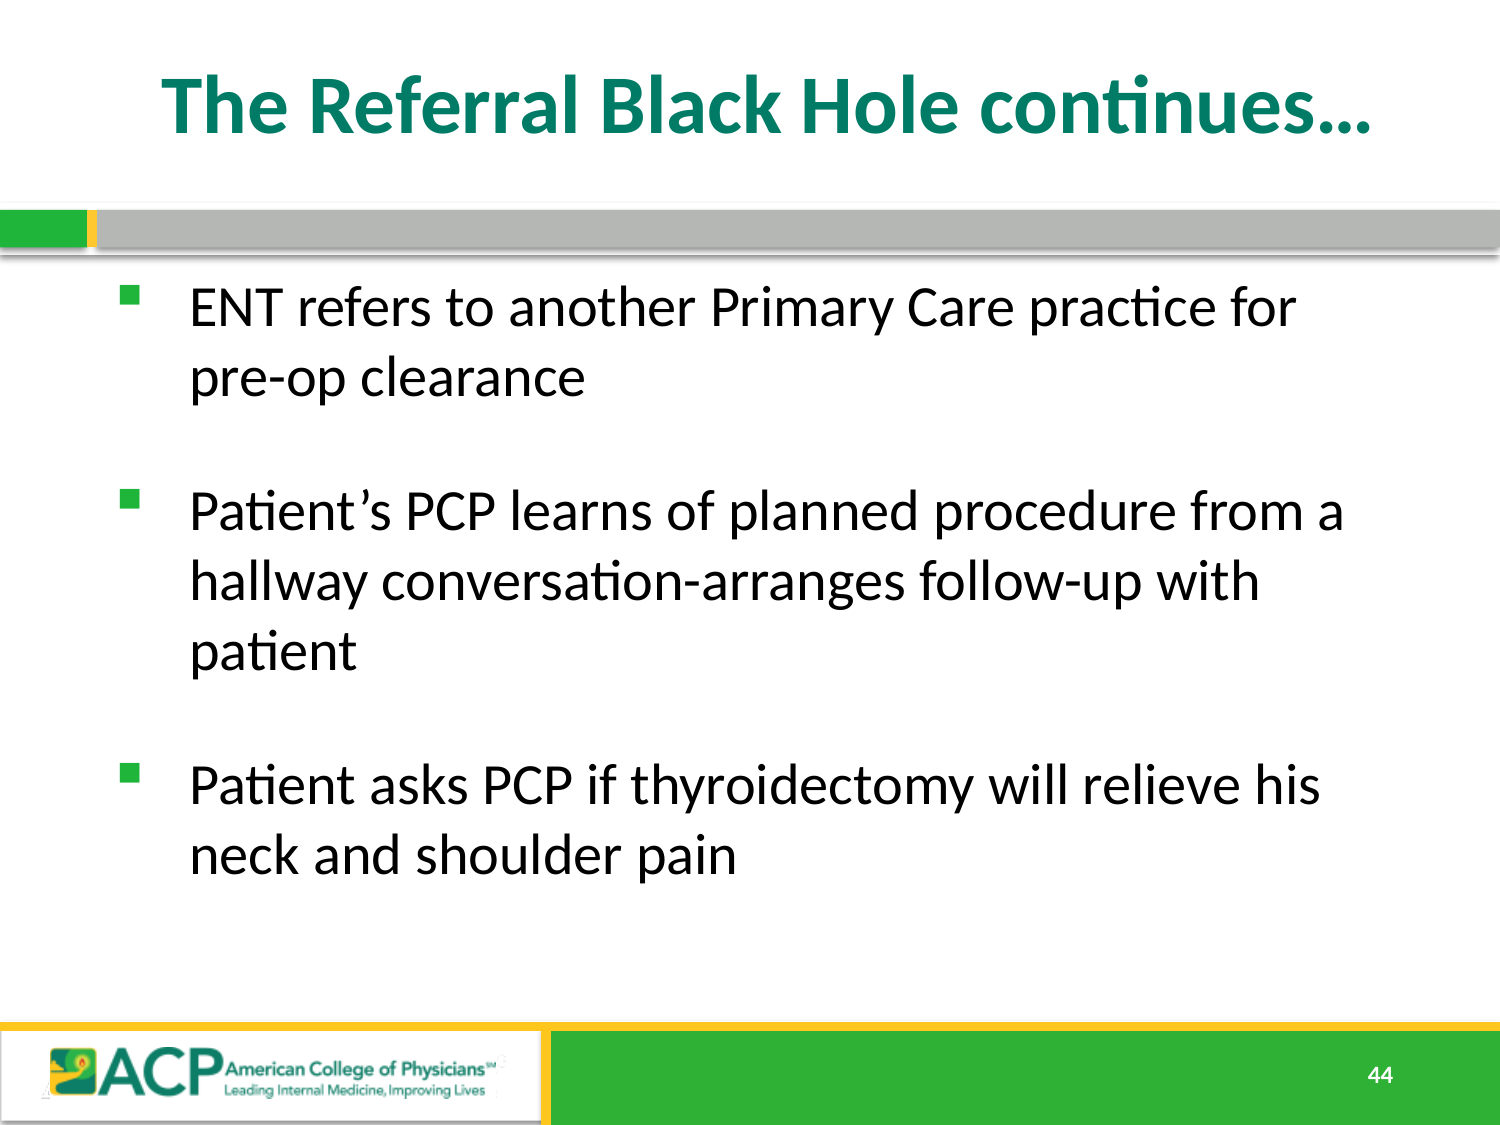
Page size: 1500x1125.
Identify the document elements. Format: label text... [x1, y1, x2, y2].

list ENT refers to another Primary Care practice for pre-op clearance Patient’s PCP learns of planned procedure from a hallway conversation-arranges follow-up with patient Patient asks PCP if thyroidectomy will relieve his neck and shoulder pain [99, 260, 1400, 1011]
picture [50, 1047, 496, 1099]
title The Referral Black Hole continues… [99, 0, 1438, 200]
